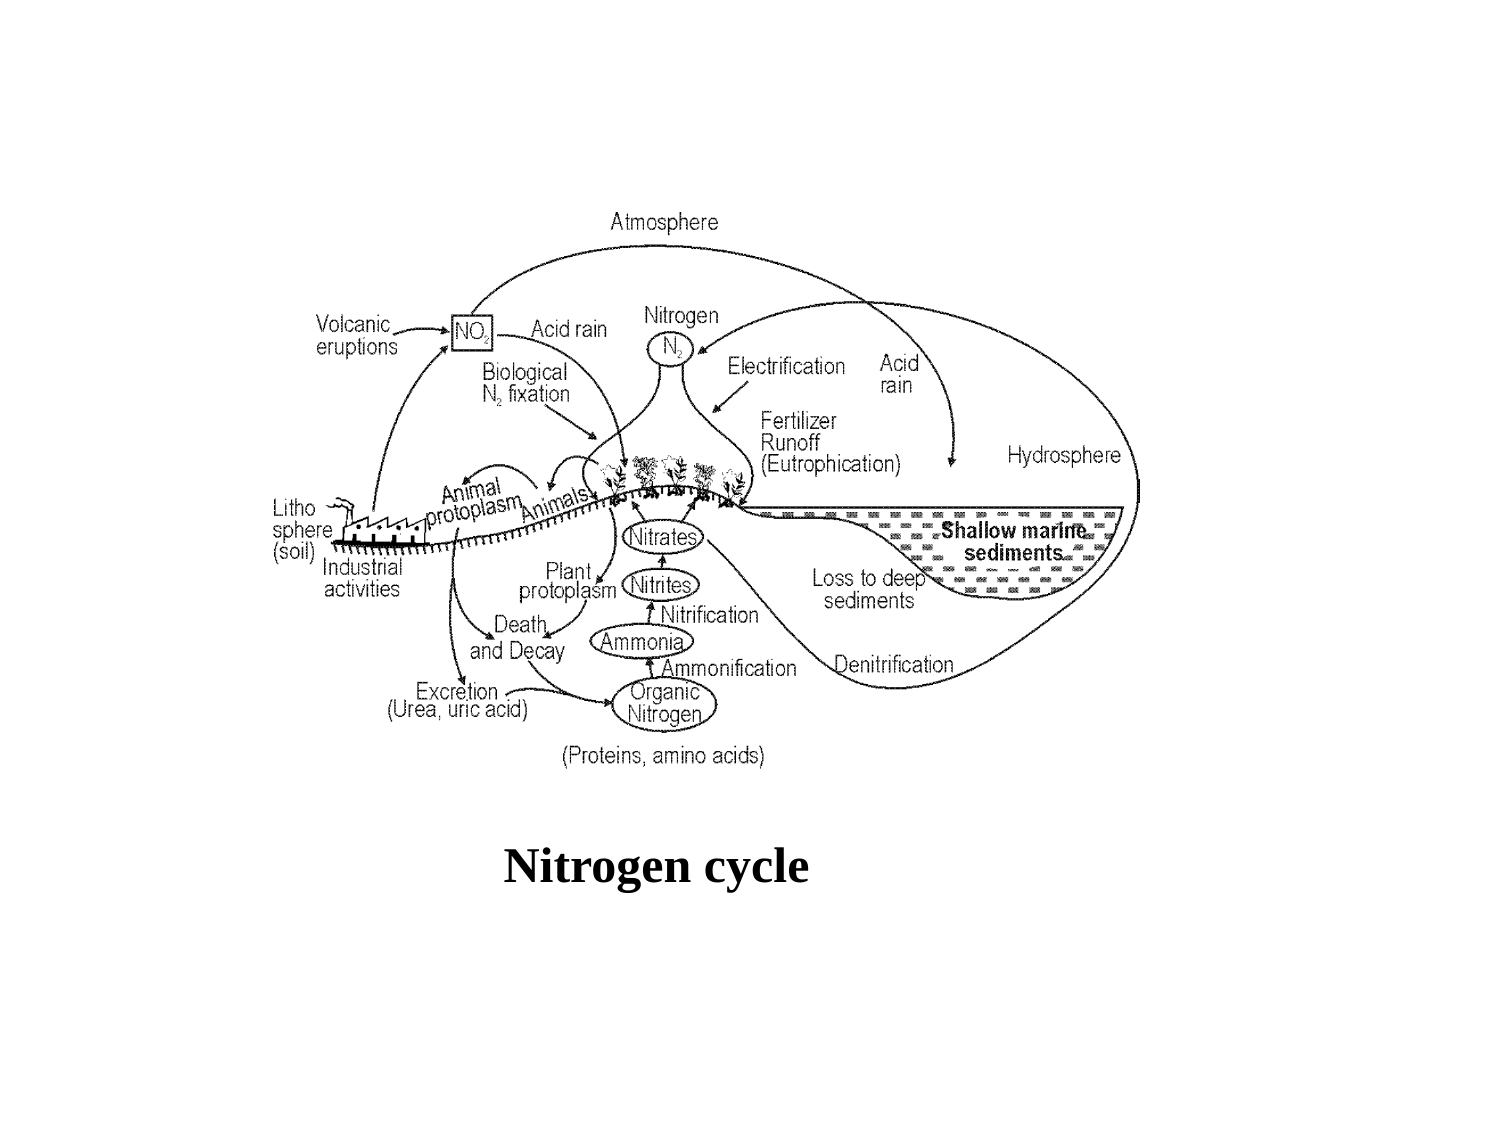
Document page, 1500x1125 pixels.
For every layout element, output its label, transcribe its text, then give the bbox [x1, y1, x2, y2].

text_box Nitrogen cycle [488, 824, 825, 900]
picture [249, 187, 1153, 776]
